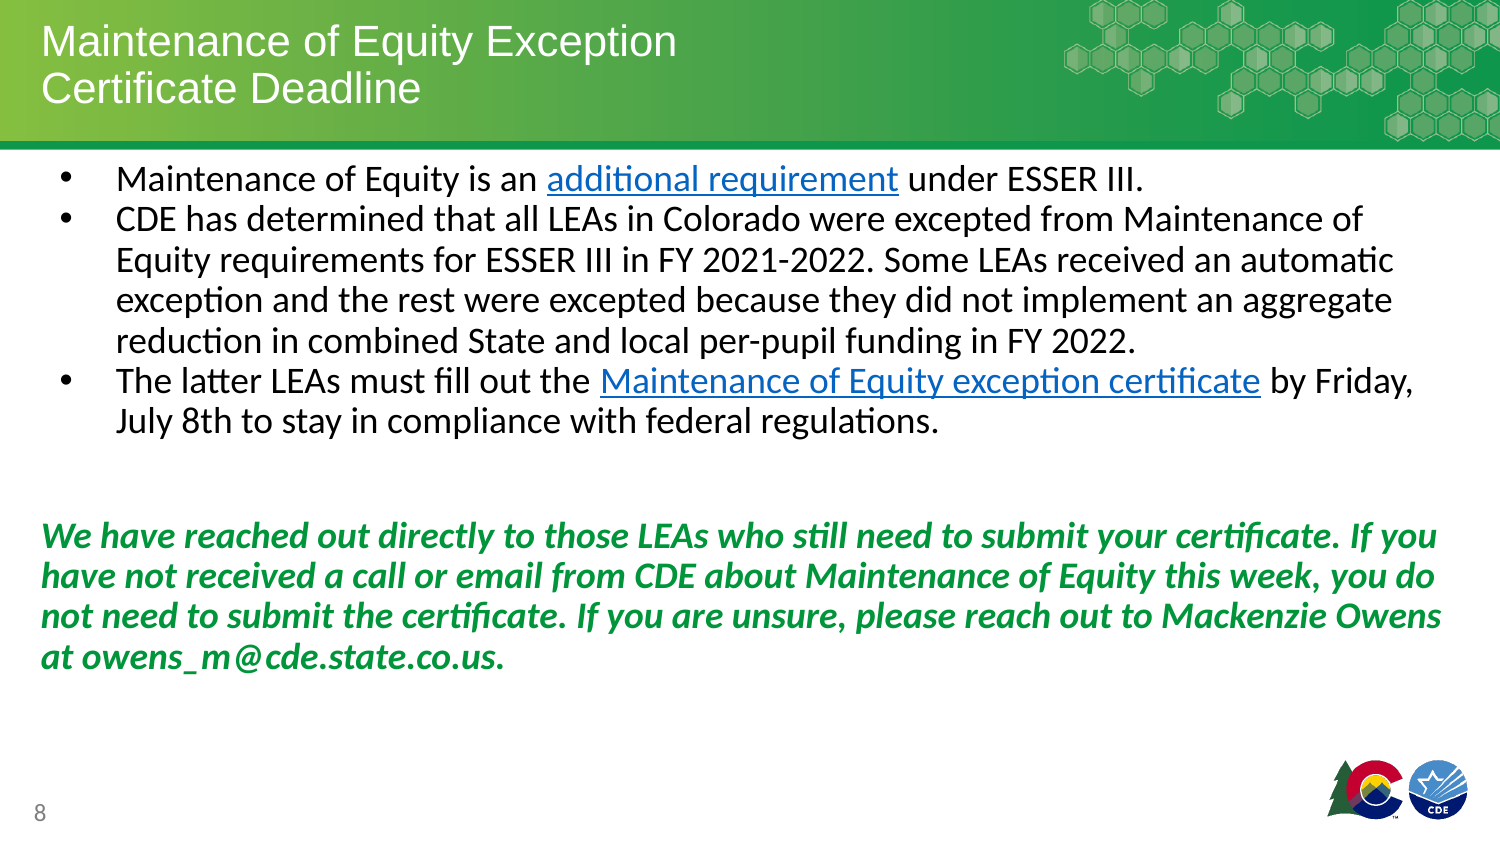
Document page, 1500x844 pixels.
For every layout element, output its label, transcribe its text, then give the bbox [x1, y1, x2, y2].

title Maintenance of Equity Exception Certificate Deadline [40, 18, 887, 102]
picture [0, 0, 1500, 150]
slide_number 8 [22, 791, 276, 825]
picture [1326, 759, 1468, 820]
list Maintenance of Equity is an additional requirement under ESSER III. CDE has determined that all LEAs in Colorado were excepted from Maintenance of Equity requirements for ESSER III in FY 2021-2022. Some LEAs received an automatic exception and the rest were excepted because they did not implement an aggregate reduction in combined State and local per-pupil funding in FY 2022. The latter LEAs must fill out the Maintenance of Equity exception certificate by Friday, July 8th to stay in compliance with federal regulations. We have reached out directly to those LEAs who still need to submit your certificate. If you have not received a call or email from CDE about Maintenance of Equity this week, you do not need to submit the certificate. If you are unsure, please reach out to Mackenzie Owens at owens_m@cde.state.co.us. [40, 158, 1444, 685]
